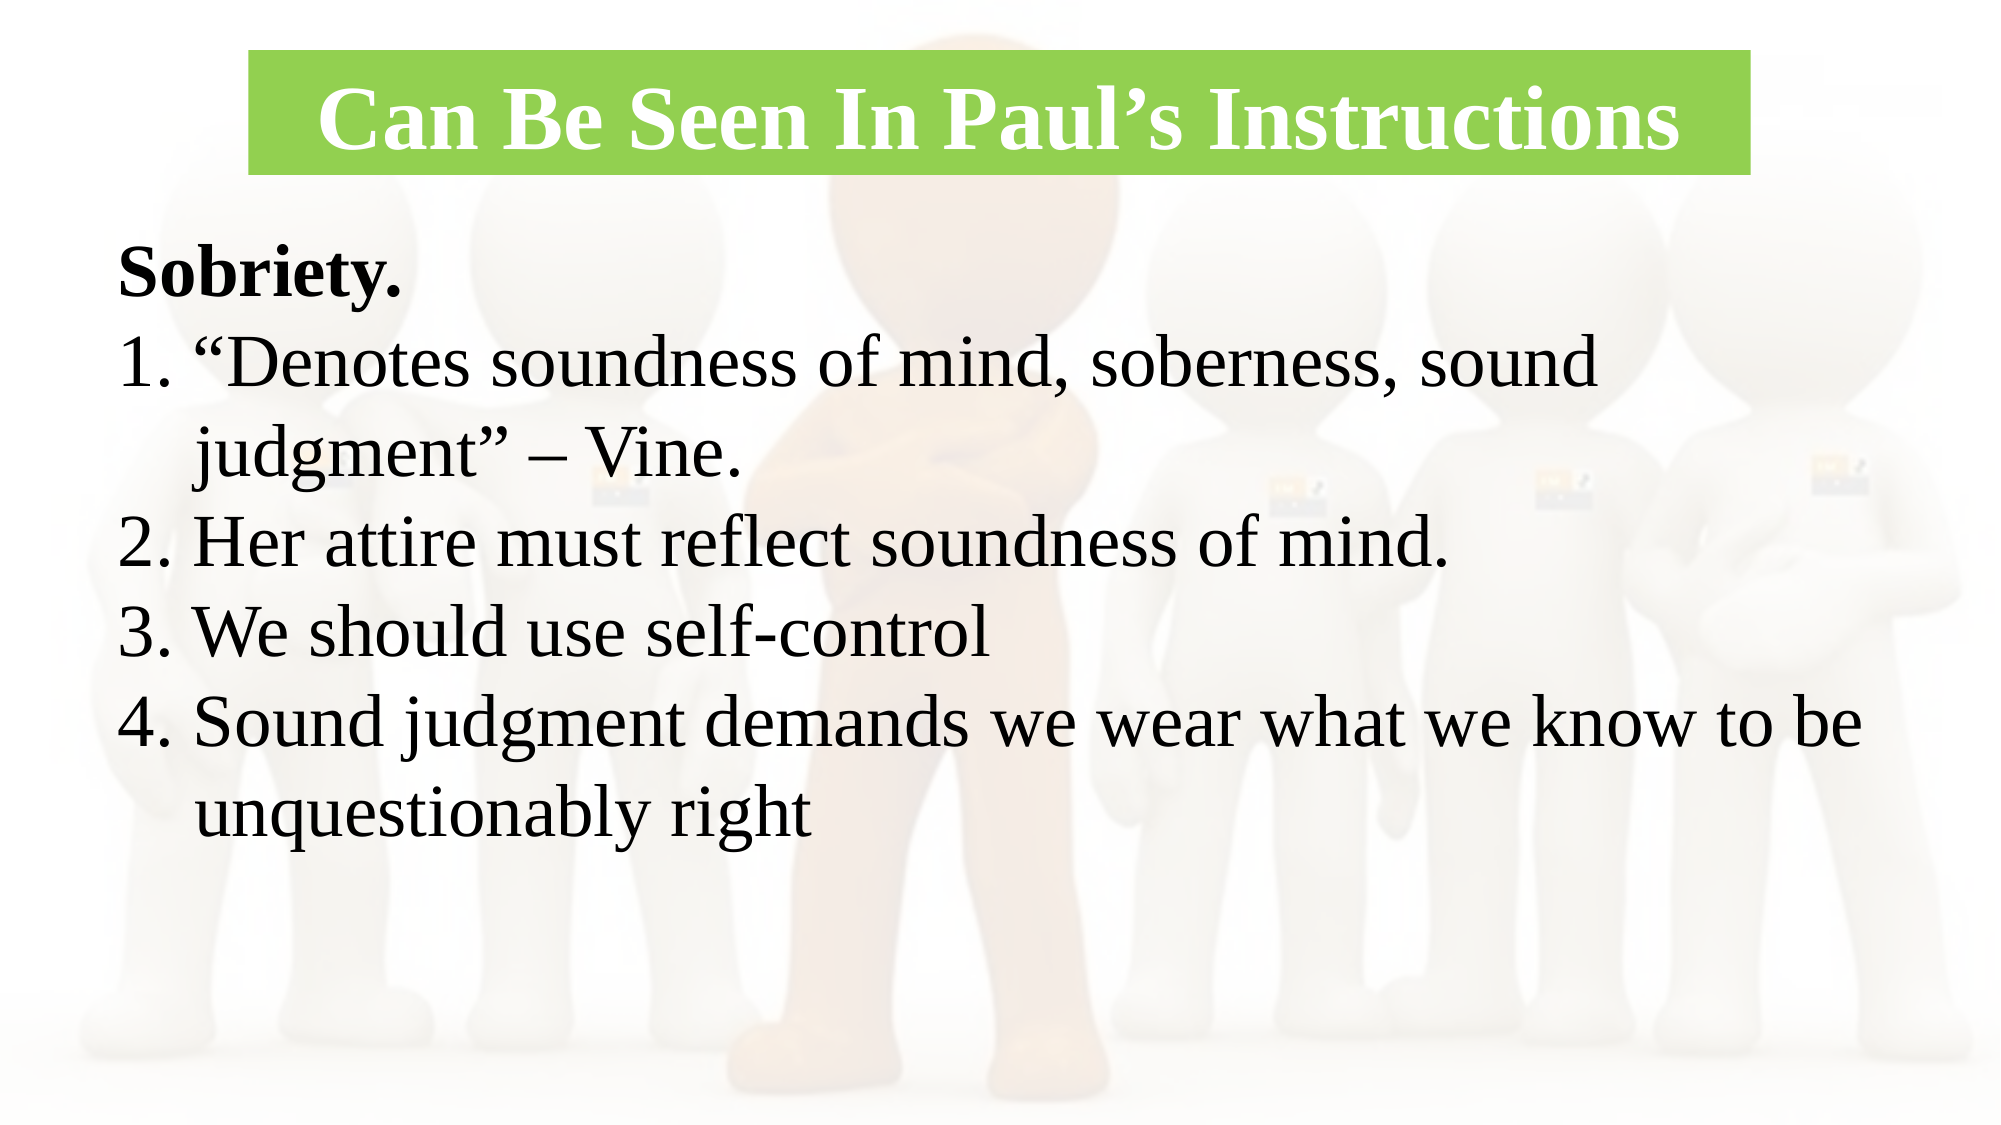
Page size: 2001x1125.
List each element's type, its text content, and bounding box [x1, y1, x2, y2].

text_box Can Be Seen In Paul’s Instructions [248, 50, 1751, 175]
text_box Sobriety. 1. “Denotes soundness of mind, soberness, sound judgment” – Vine. 2. Her attire must reflect soundness of mind. 3. We should use self-control 4. Sound judgment demands we wear what we know to be unquestionably right [103, 213, 1901, 859]
